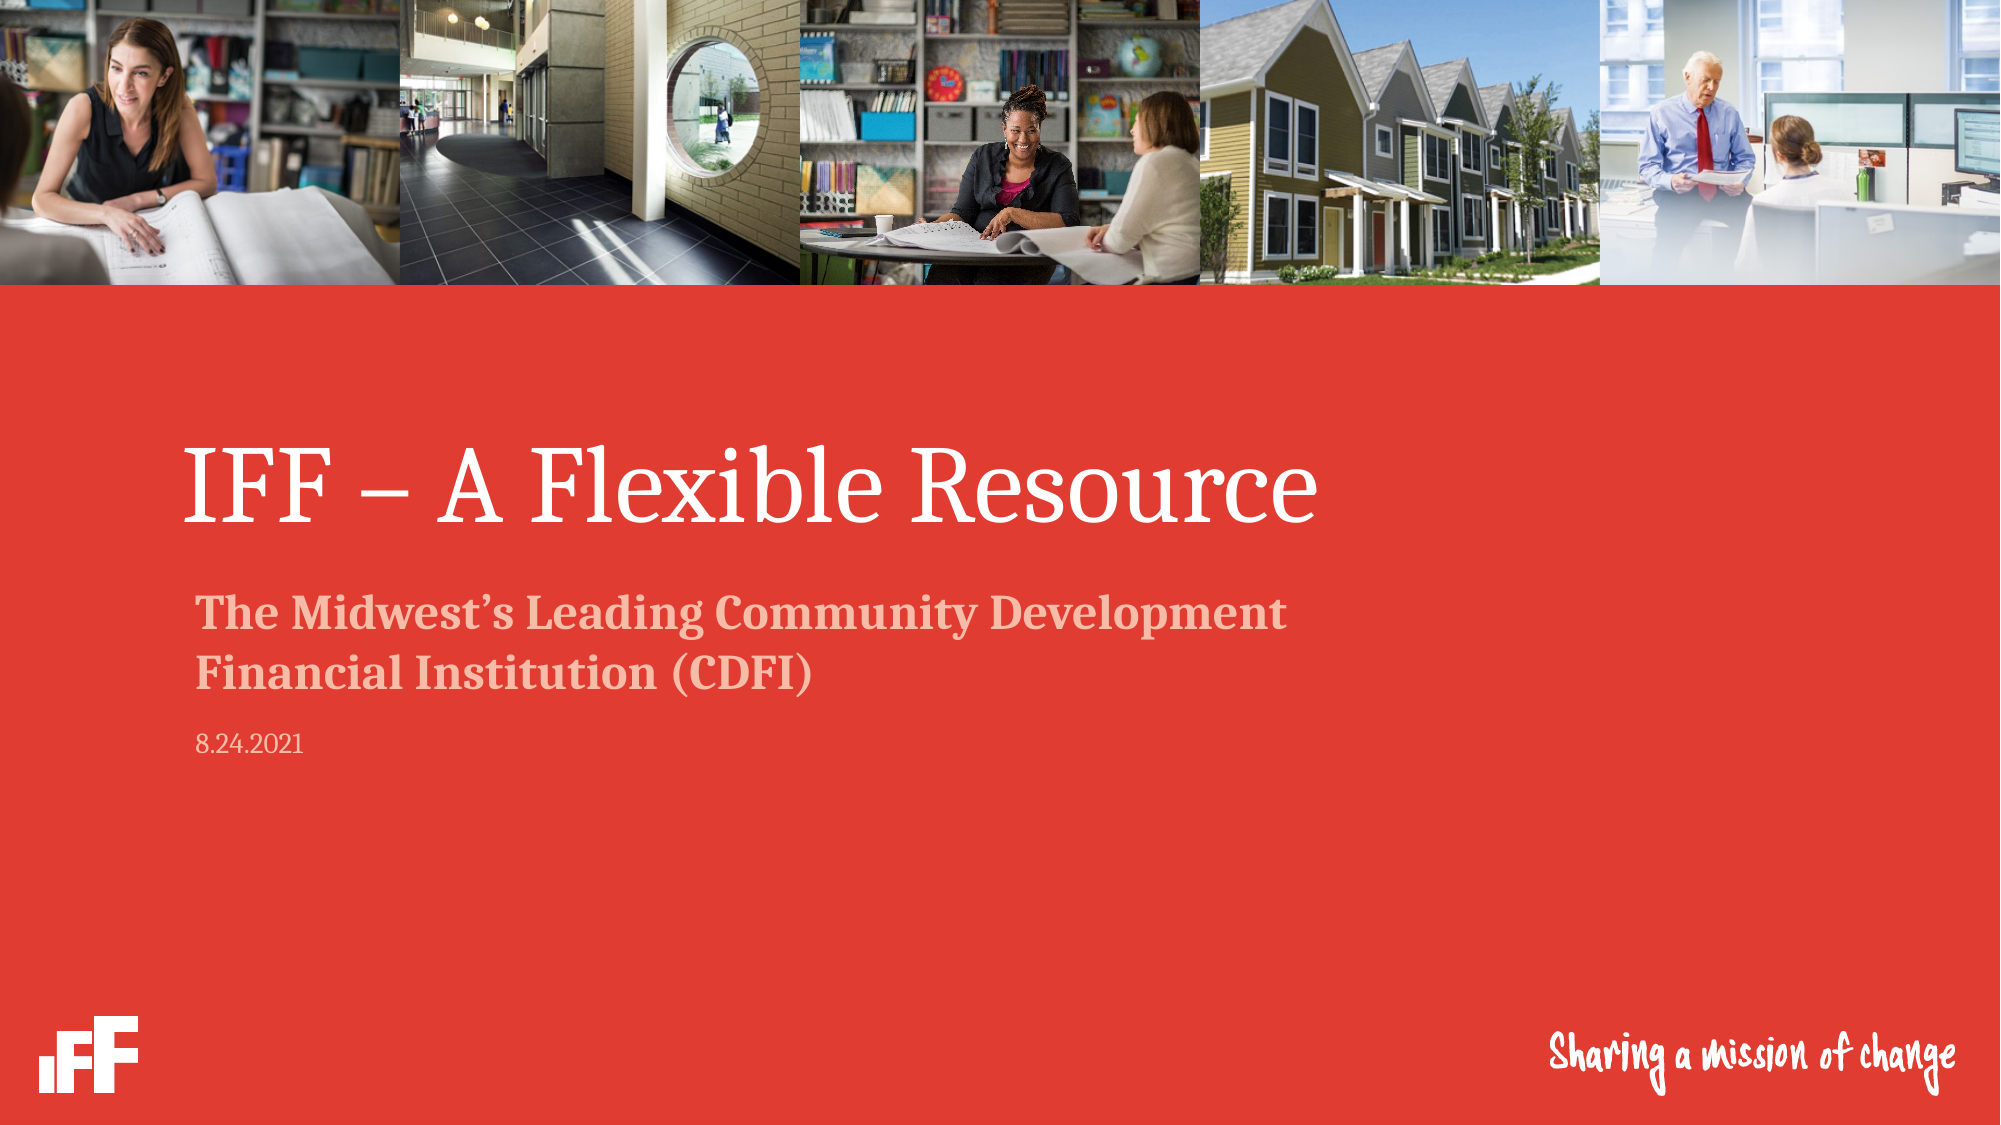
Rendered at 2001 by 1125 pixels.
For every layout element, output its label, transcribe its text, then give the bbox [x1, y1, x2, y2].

list The Midwest’s Leading Community Development Financial Institution (CDFI) 8.24.2021 [180, 579, 1867, 1017]
picture [0, 0, 2000, 286]
picture [39, 1016, 138, 1093]
title IFF – A Flexible Resource [166, 376, 1954, 580]
picture [1550, 1031, 1955, 1096]
